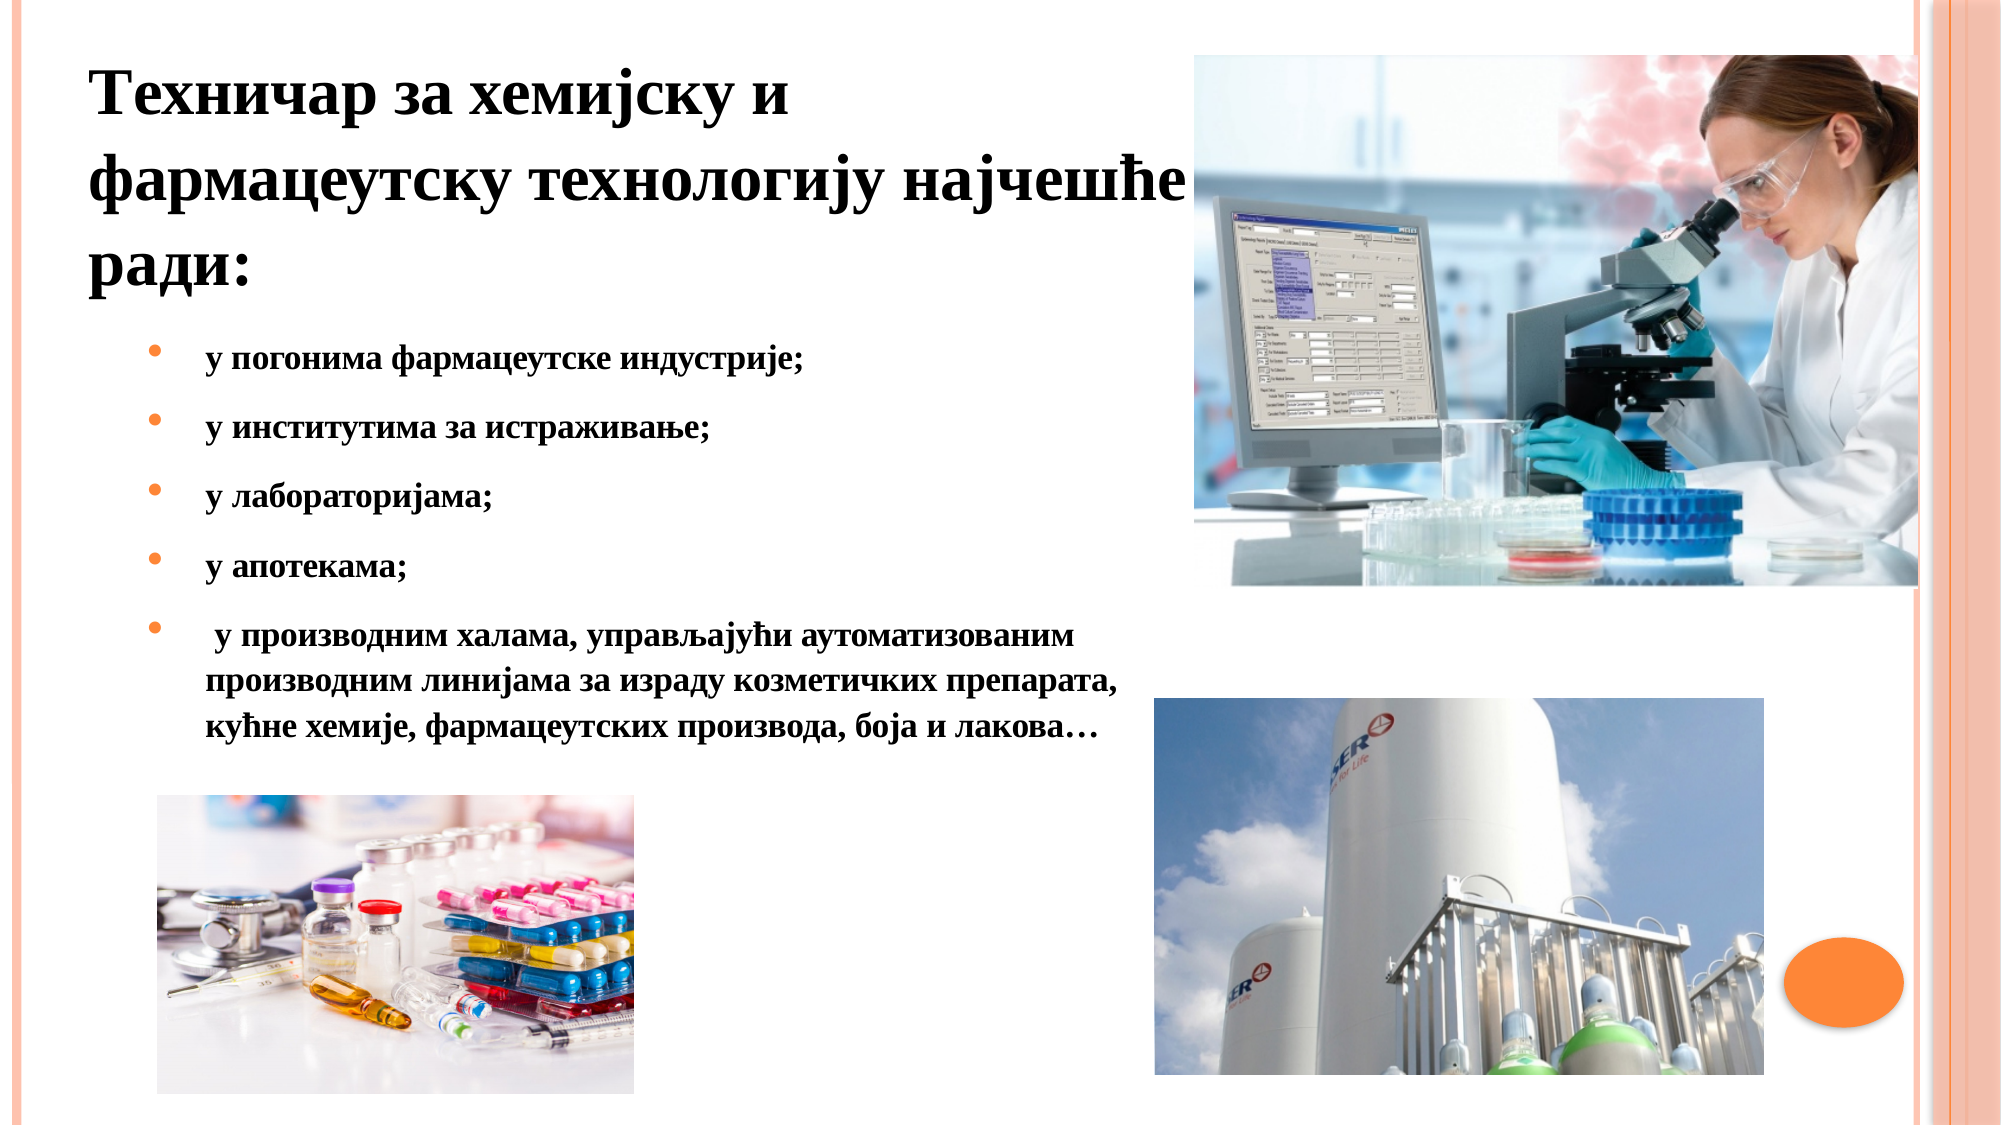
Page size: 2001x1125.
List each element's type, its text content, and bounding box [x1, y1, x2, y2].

picture [156, 794, 635, 1095]
list Техничар за хемијску и фармацеутску технологију најчешће ради: у погонима фармацеутске индустрије; у институтима за истраживање; у лабораторијама; у апотекама; у производним халама, управљајући аутоматизованим производним линијама за израду козметичких препарата, кућне хемије, фармацеутских производа, боја и лакова… [73, 34, 1218, 1086]
picture [1194, 55, 1919, 590]
picture [1153, 698, 1765, 1075]
